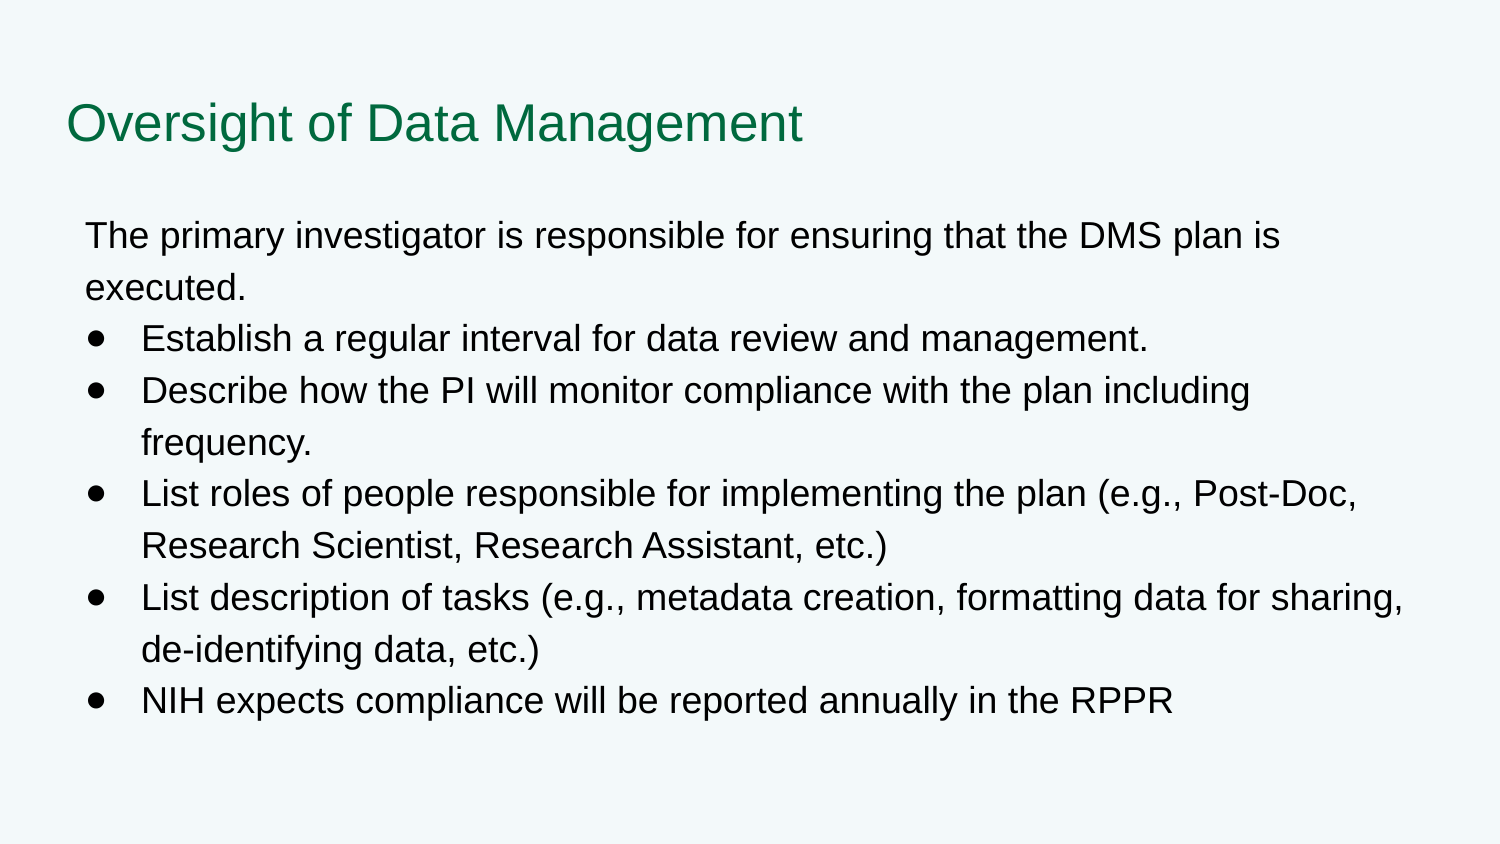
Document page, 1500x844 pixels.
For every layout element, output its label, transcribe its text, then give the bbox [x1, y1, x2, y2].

list The primary investigator is responsible for ensuring that the DMS plan is executed. Establish a regular interval for data review and management. Describe how the PI will monitor compliance with the plan including frequency. List roles of people responsible for implementing the plan (e.g., Post-Doc, Research Scientist, Research Assistant, etc.) List description of tasks (e.g., metadata creation, formatting data for sharing, de-identifying data, etc.) NIH expects compliance will be reported annually in the RPPR [51, 189, 1449, 804]
title Oversight of Data Management [51, 72, 1449, 167]
